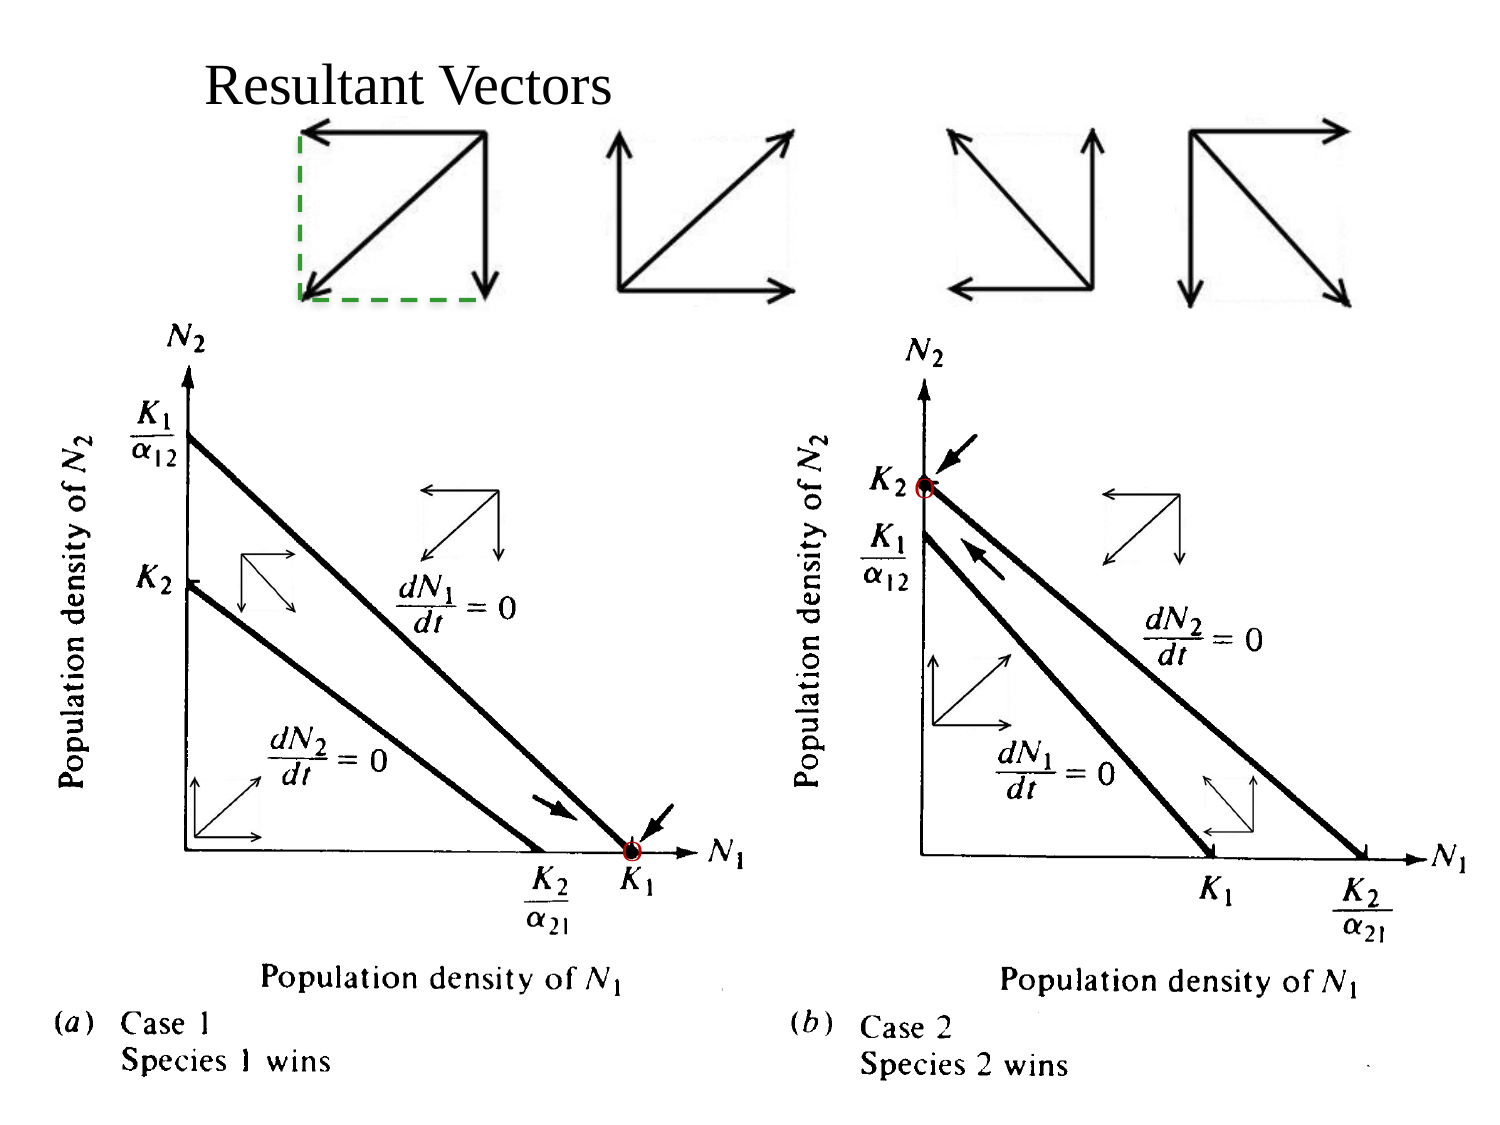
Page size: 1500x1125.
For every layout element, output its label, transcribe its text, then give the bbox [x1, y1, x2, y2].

picture [237, 548, 297, 613]
picture [295, 116, 507, 313]
picture [937, 124, 1108, 307]
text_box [0, 299, 1500, 1125]
text_box Resultant Vectors [189, 38, 629, 124]
picture [418, 483, 507, 566]
picture [1099, 487, 1188, 570]
picture [599, 119, 801, 308]
picture [1174, 112, 1363, 313]
picture [1198, 774, 1258, 838]
picture [924, 649, 1013, 733]
picture [187, 772, 263, 843]
